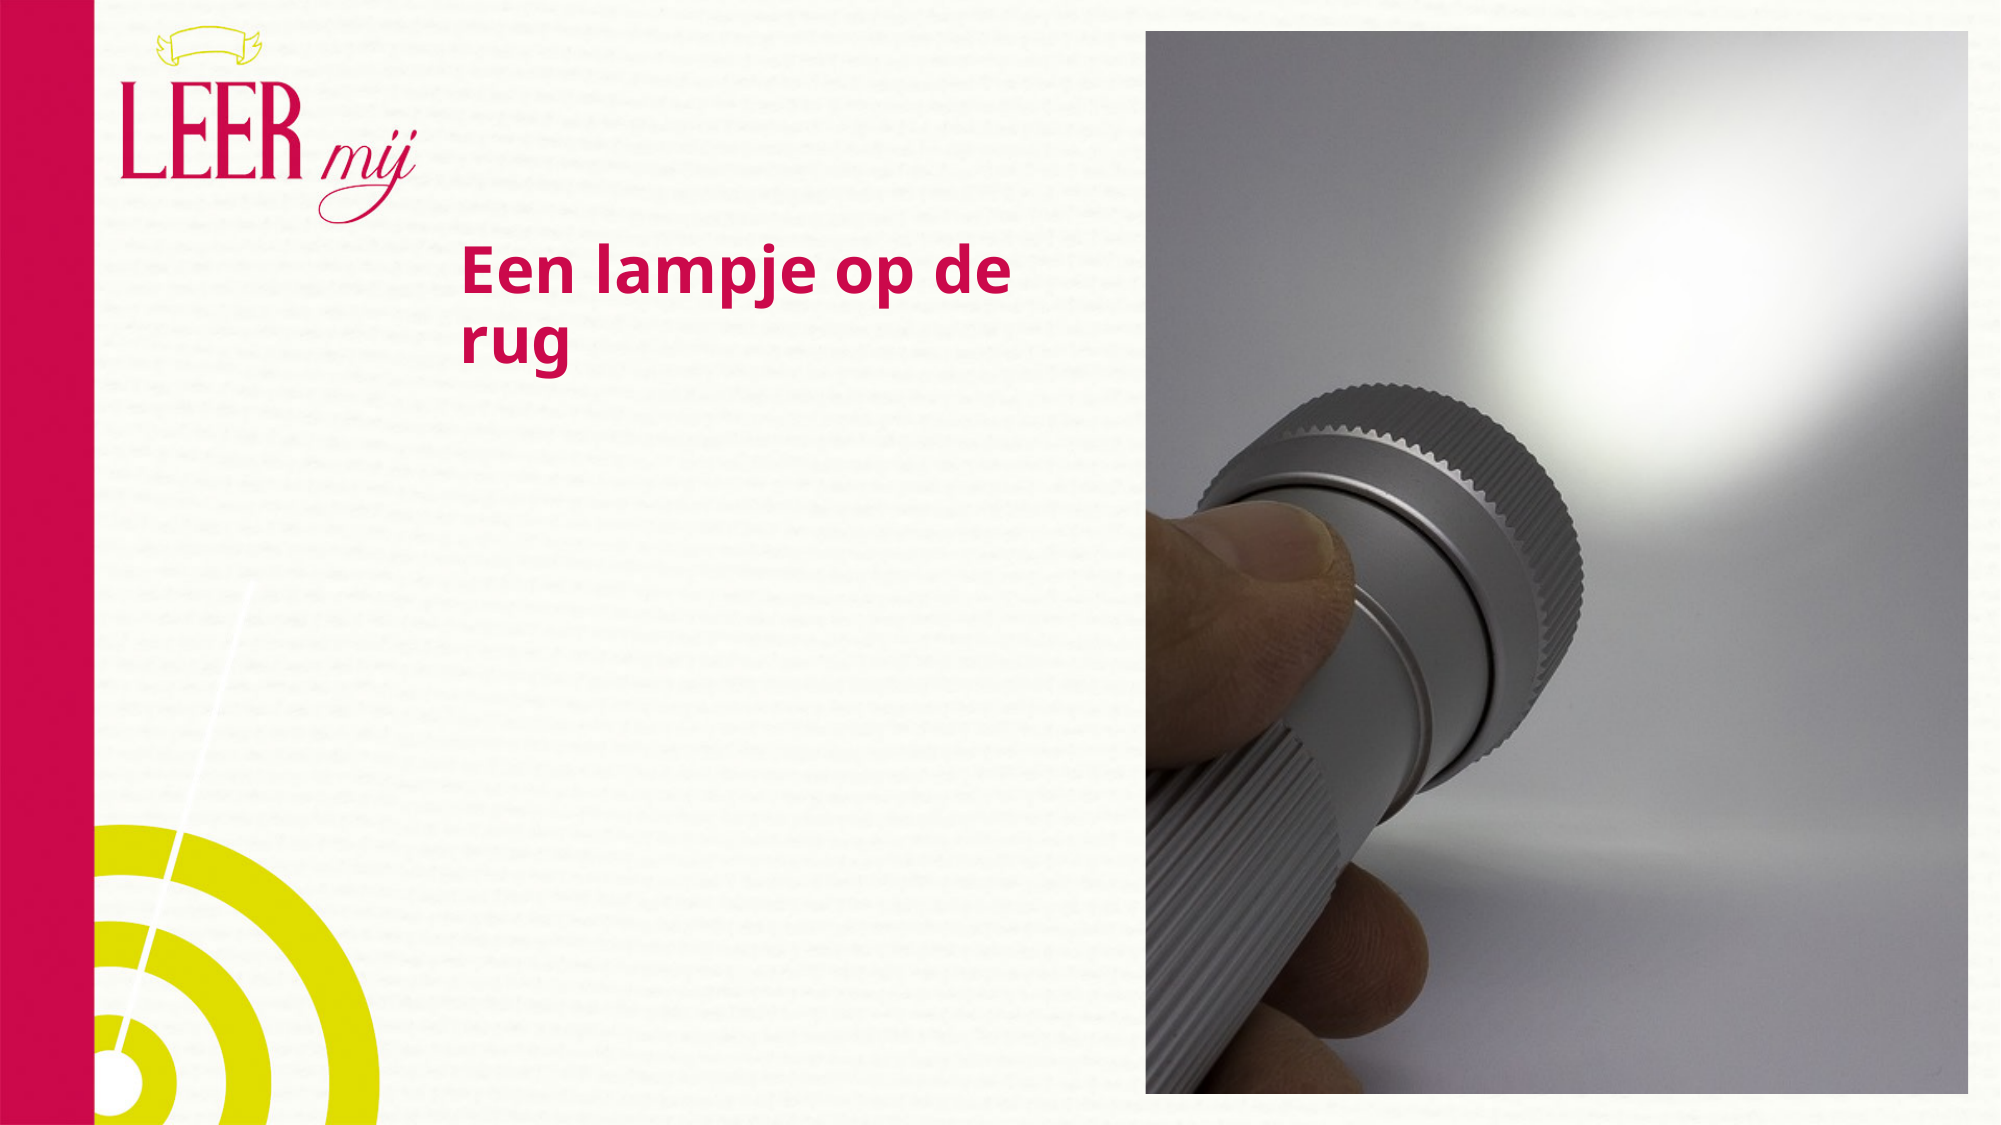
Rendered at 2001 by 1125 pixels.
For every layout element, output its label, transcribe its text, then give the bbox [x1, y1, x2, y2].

title Een lampje op de rug [444, 229, 1102, 386]
picture [0, 0, 2001, 1125]
